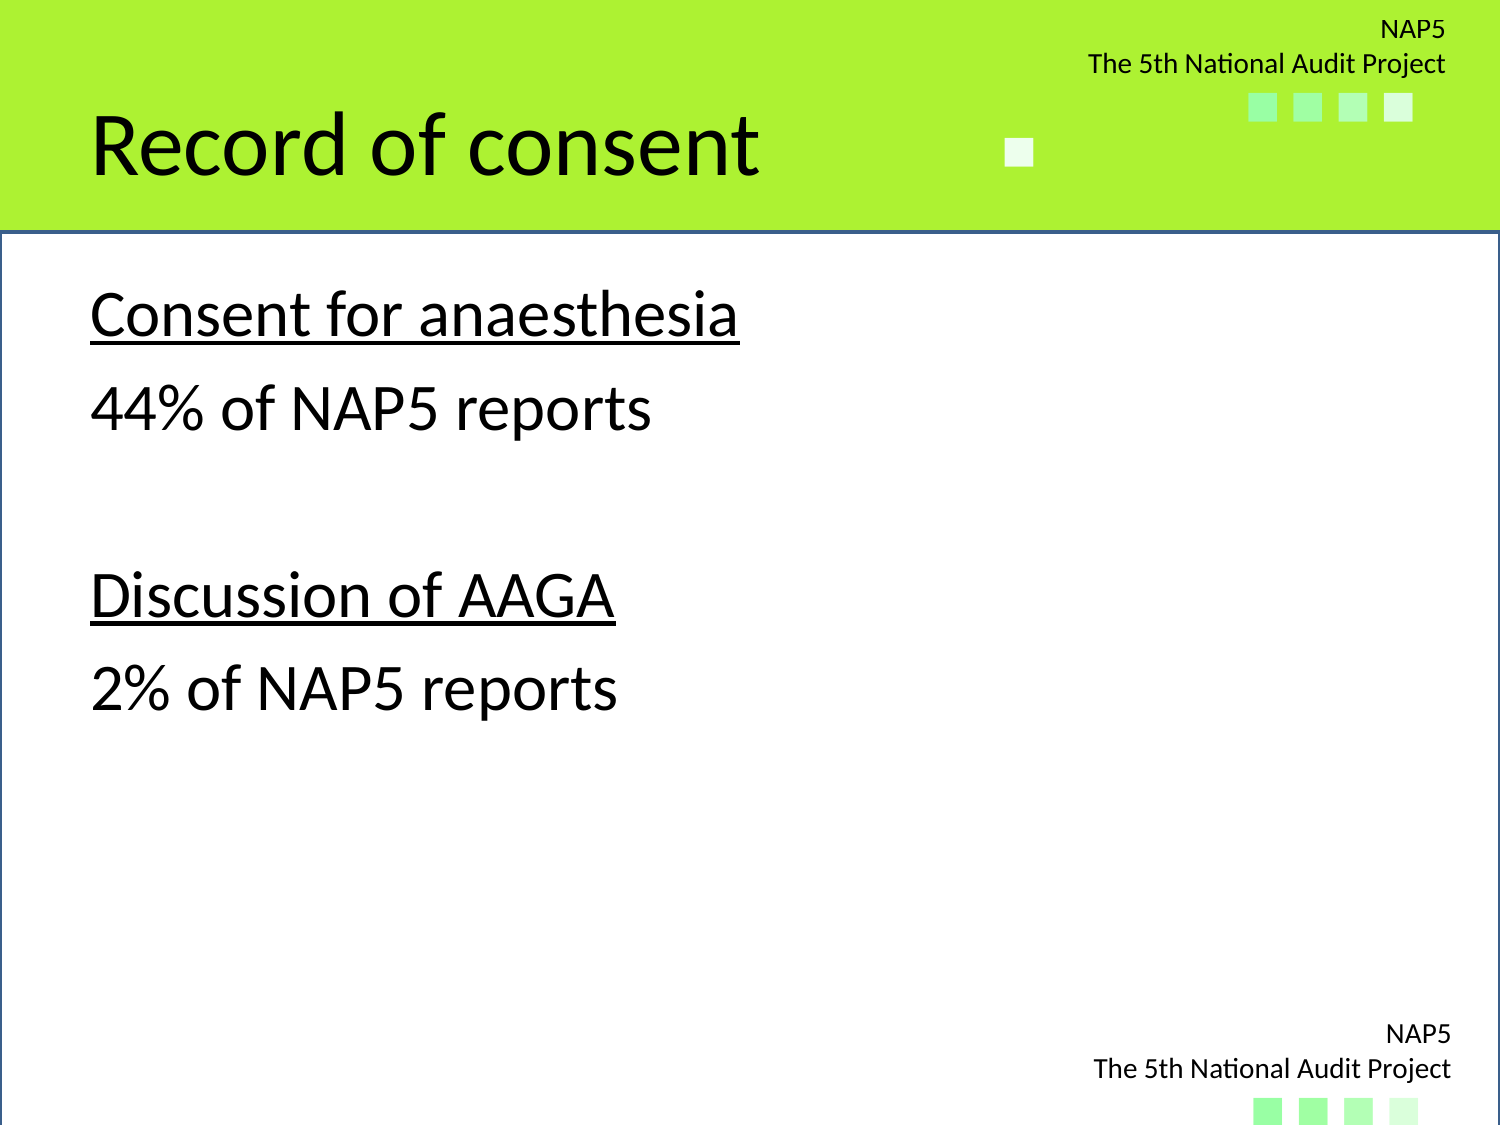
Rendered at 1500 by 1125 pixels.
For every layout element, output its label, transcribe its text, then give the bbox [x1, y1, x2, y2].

list Consent for anaesthesia 44% of NAP5 reports Discussion of AAGA 2% of NAP5 reports [75, 262, 1425, 1005]
title Record of consent [75, 45, 1425, 233]
